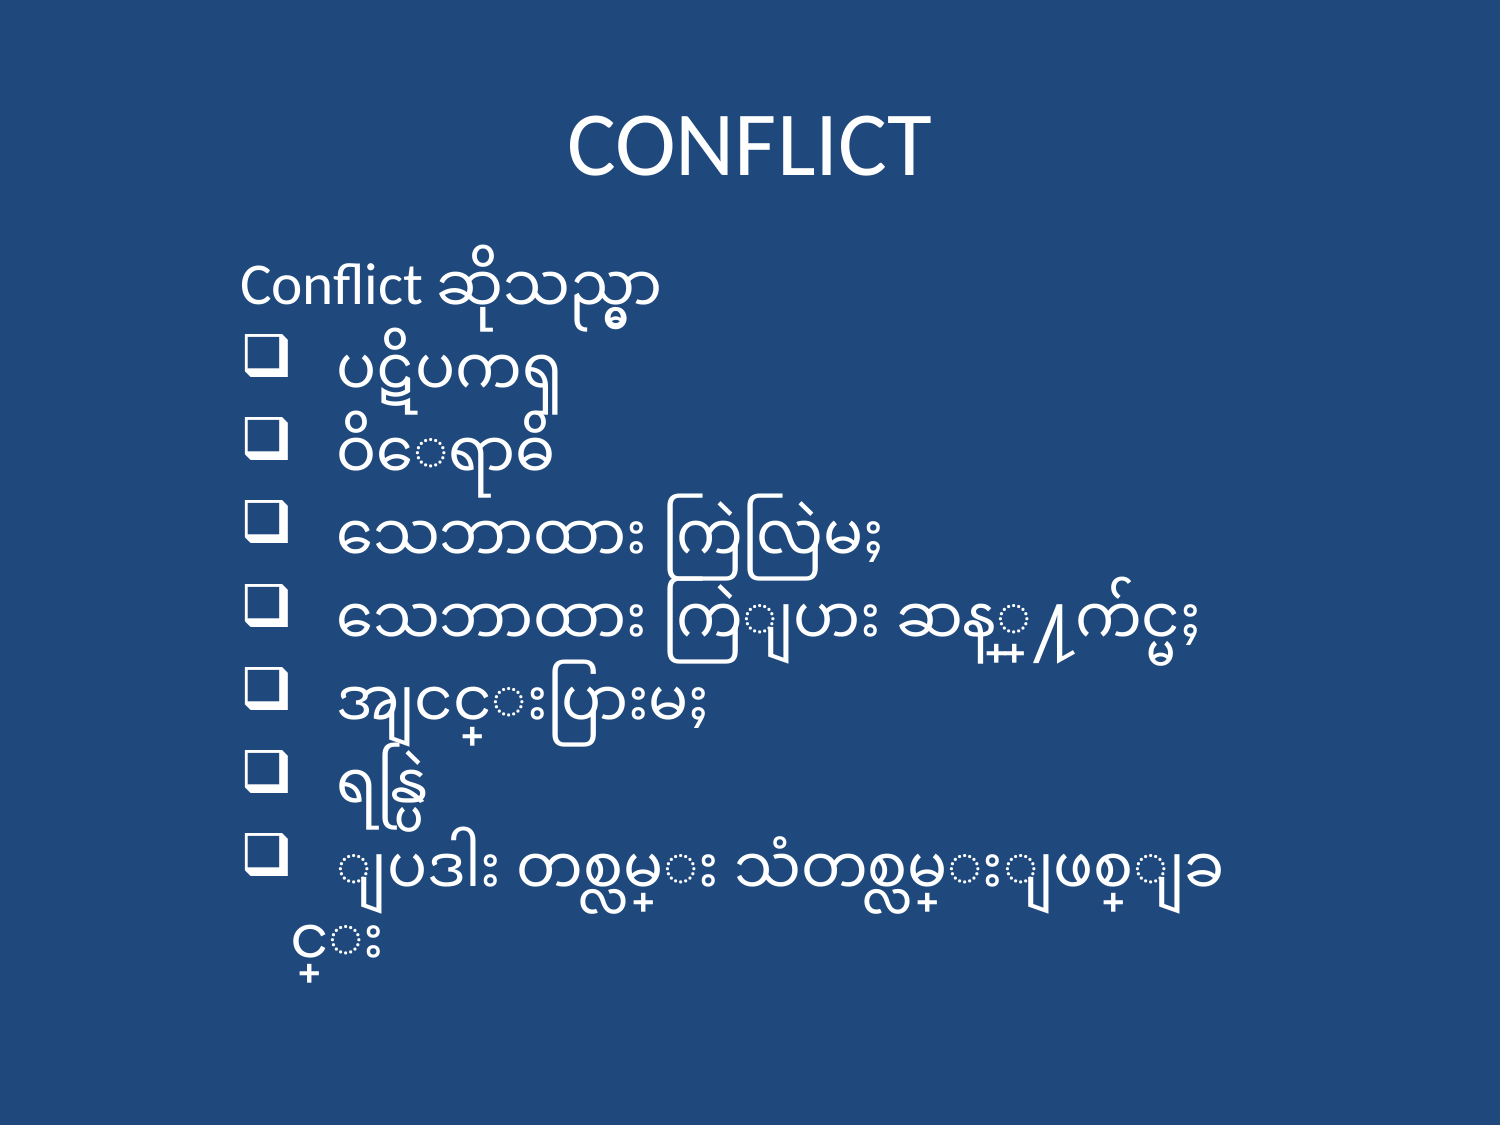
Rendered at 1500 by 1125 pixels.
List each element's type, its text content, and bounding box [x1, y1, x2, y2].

title CONFLICT [75, 45, 1425, 233]
list Conflict ဆိုသည္မွာ ပဋိပကၡ ဝိေရာဓိ သေဘာထား ကြဲလြဲမႈ သေဘာထား ကြဲျပား ဆန္္႔က်င္မႈ အျငင္းပြားမႈ ရန္ပြဲ ျပဒါး တစ္လမ္း သံတစ္လမ္းျဖစ္ျခင္း [225, 237, 1313, 980]
